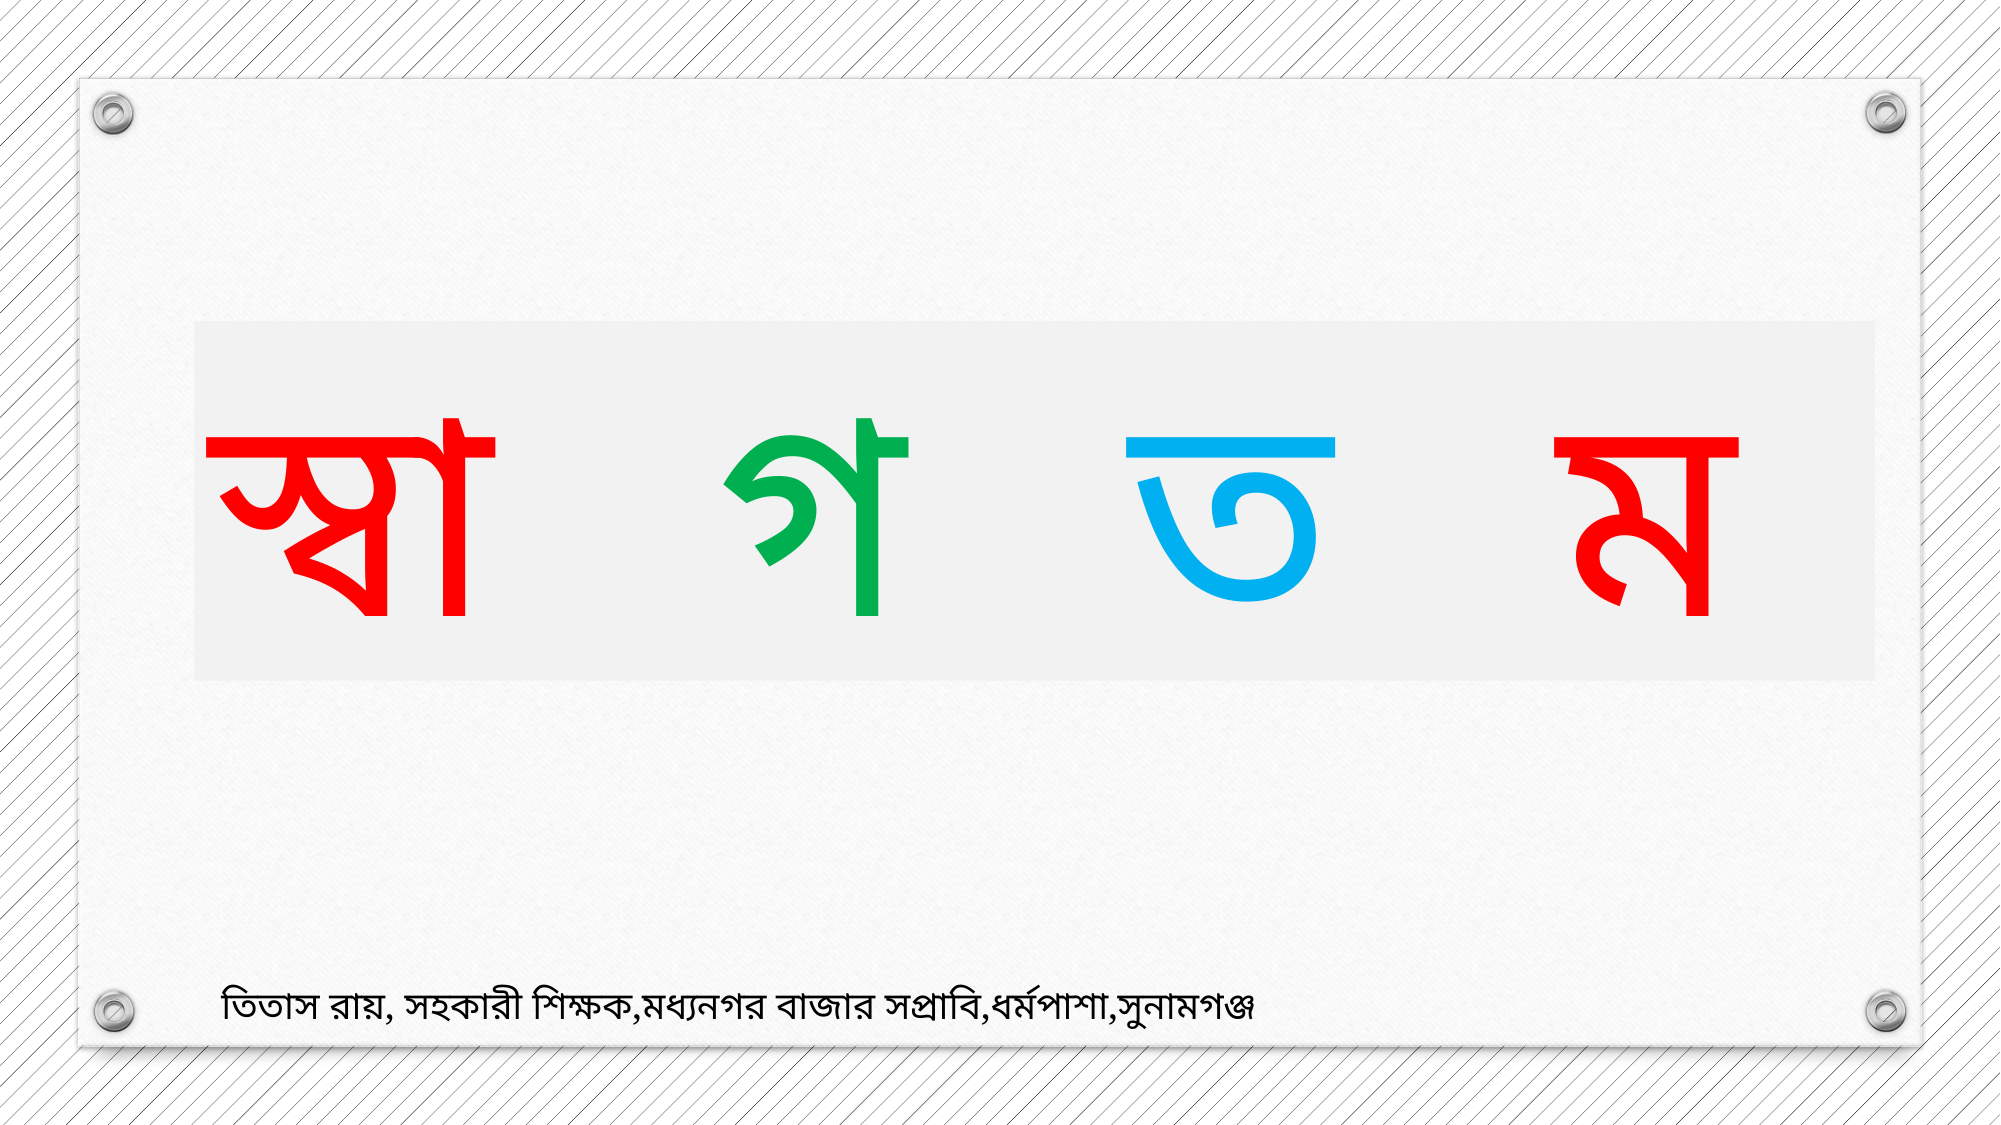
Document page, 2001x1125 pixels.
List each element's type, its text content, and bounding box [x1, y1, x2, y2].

picture [0, 0, 2000, 1125]
footer তিতাস রায়, সহকারী শিক্ষক,মধ্যনগর বাজার সপ্রাবি,ধর্মপাশা,সুনামগঞ্জ [206, 979, 1615, 1029]
text_box স্বা গ ত ম [194, 321, 1875, 681]
